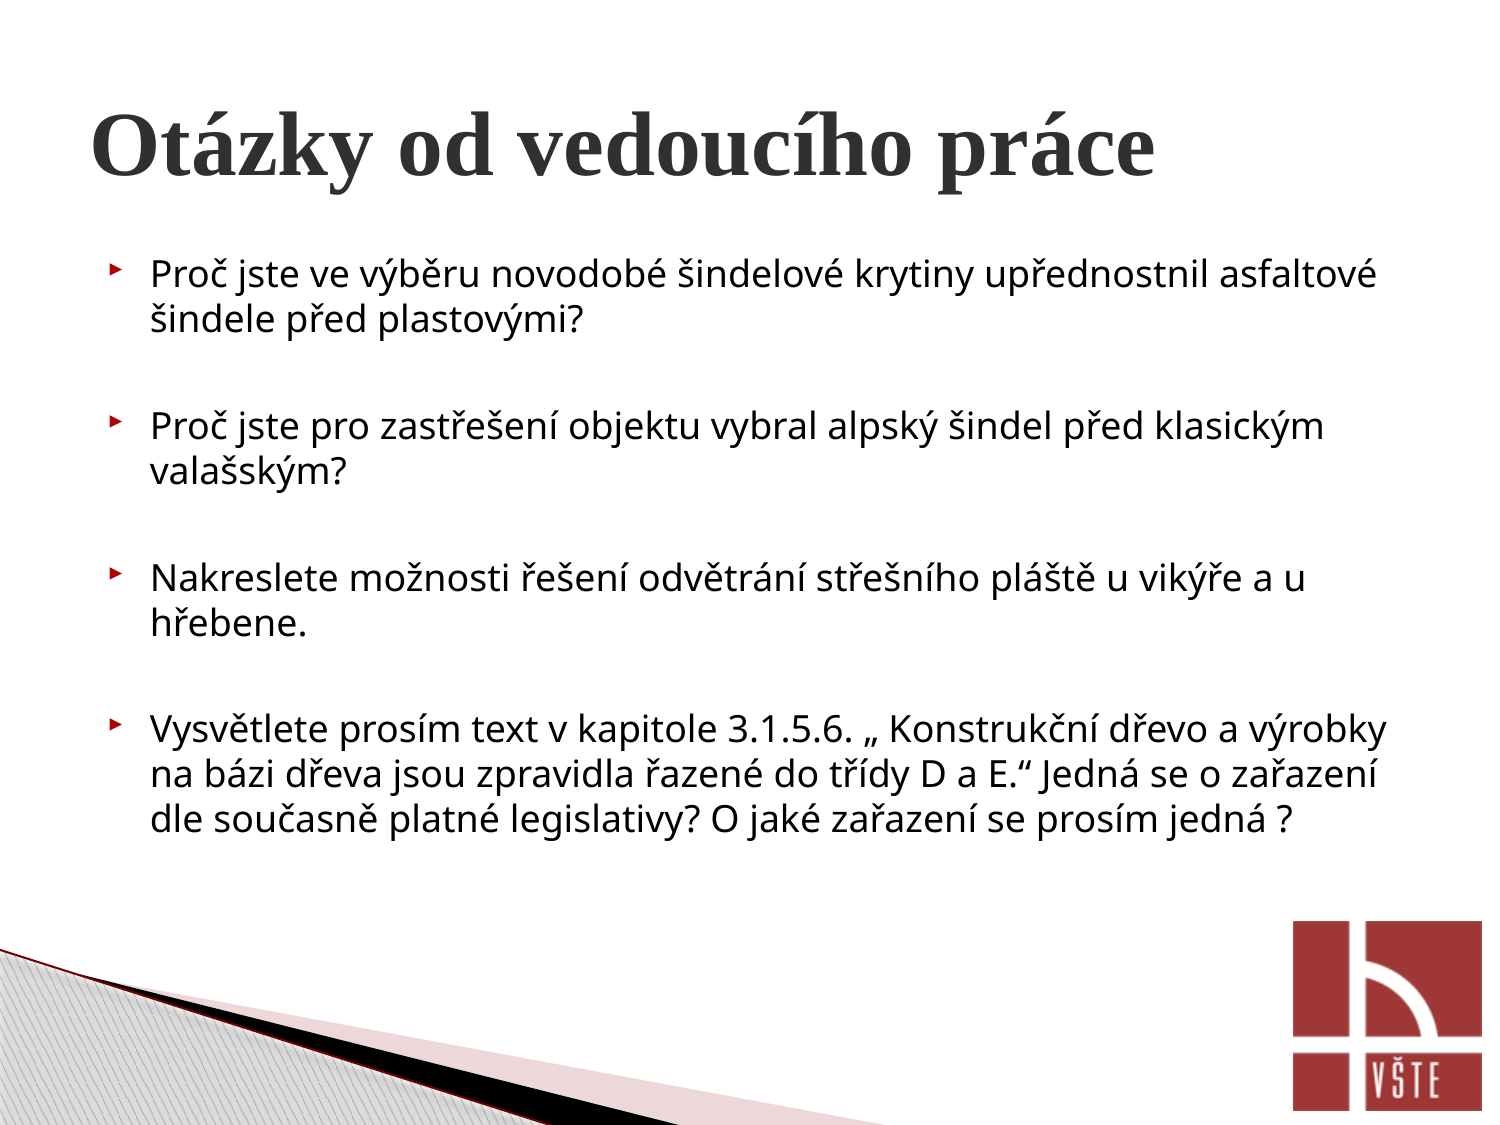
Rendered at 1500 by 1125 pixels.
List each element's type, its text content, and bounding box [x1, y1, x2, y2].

title Otázky od vedoucího práce [75, 45, 1425, 233]
picture [1293, 921, 1482, 1112]
list Proč jste ve výběru novodobé šindelové krytiny upřednostnil asfaltové šindele před plastovými? Proč jste pro zastřešení objektu vybral alpský šindel před klasickým valašským? Nakreslete možnosti řešení odvětrání střešního pláště u vikýře a u hřebene. Vysvětlete prosím text v kapitole 3.1.5.6. „ Konstrukční dřevo a výrobky na bázi dřeva jsou zpravidla řazené do třídy D a E.“ Jedná se o zařazení dle současně platné legislativy? O jaké zařazení se prosím jedná ? [75, 243, 1425, 986]
